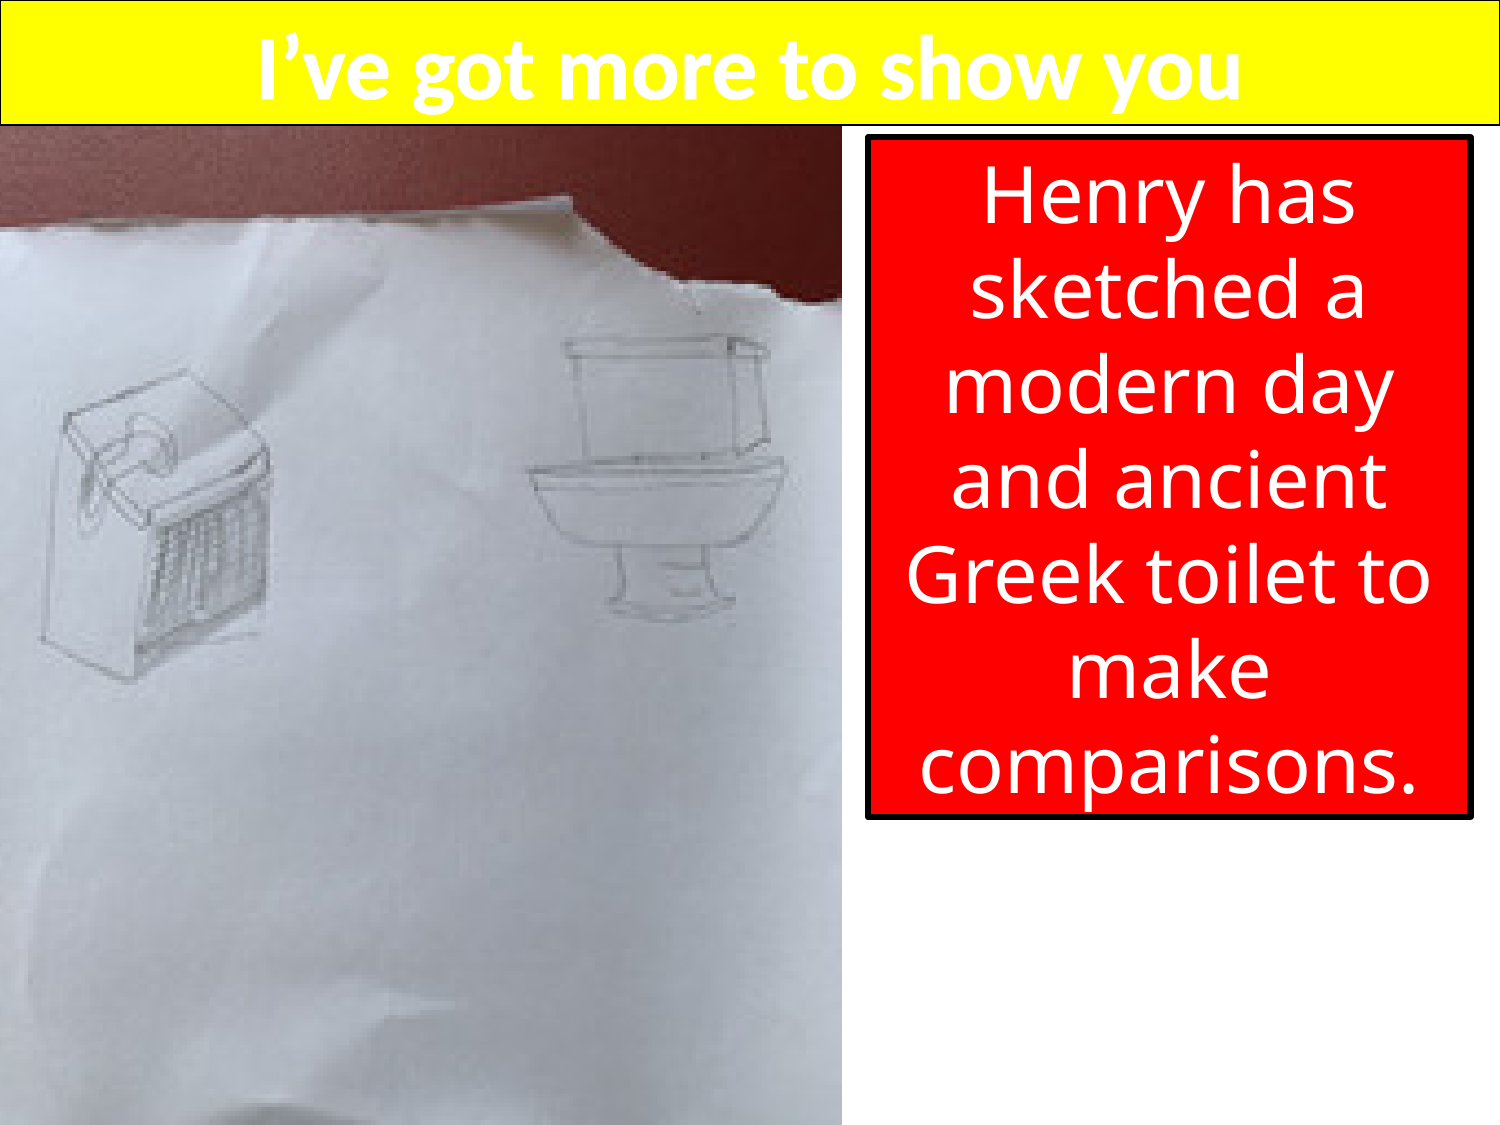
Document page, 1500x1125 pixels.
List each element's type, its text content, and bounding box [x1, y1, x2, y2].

text_box Henry has sketched a modern day and ancient Greek toilet to make comparisons. [868, 137, 1471, 818]
picture [0, 0, 843, 1125]
text_box I’ve got more to show you [845, 0, 1500, 125]
